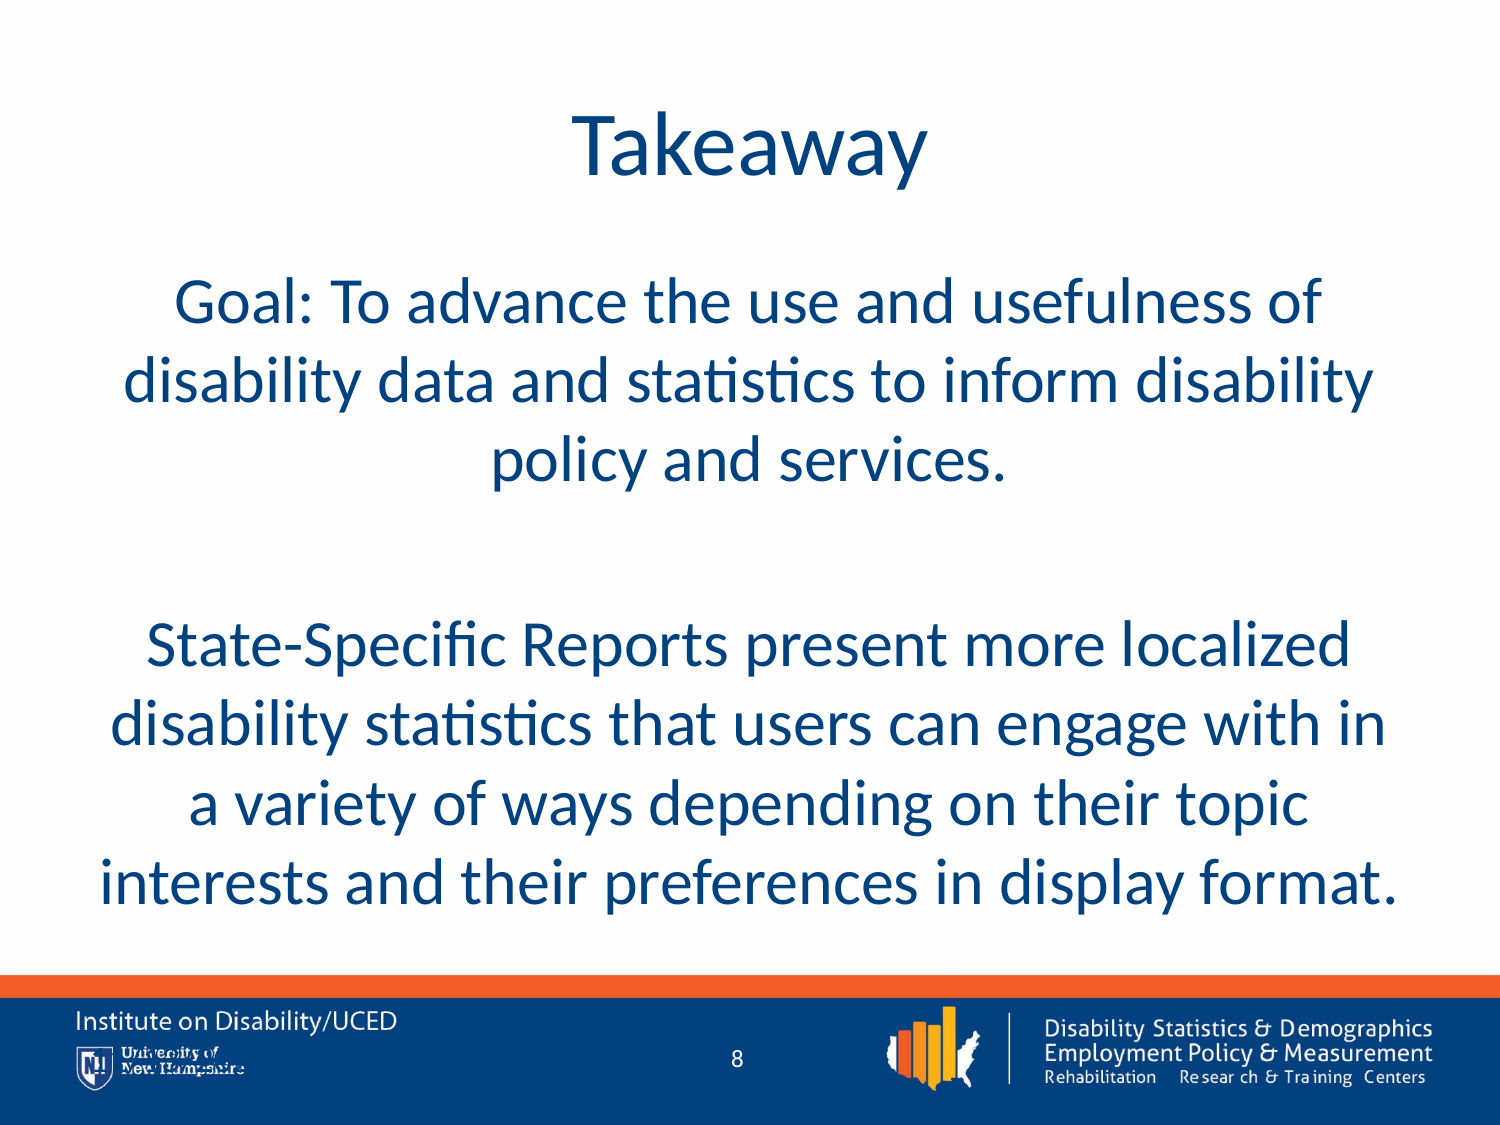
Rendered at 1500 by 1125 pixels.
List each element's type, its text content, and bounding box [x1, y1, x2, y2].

slide_number 8 [562, 1027, 913, 1088]
list Goal: To advance the use and usefulness of disability data and statistics to inform disability policy and services. State-Specific Reports present more localized disability statistics that users can engage with in a variety of ways depending on their topic interests and their preferences in display format. [75, 249, 1425, 925]
picture [0, 0, 1500, 1125]
title Takeaway [75, 45, 1425, 233]
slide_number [75, 1027, 425, 1088]
